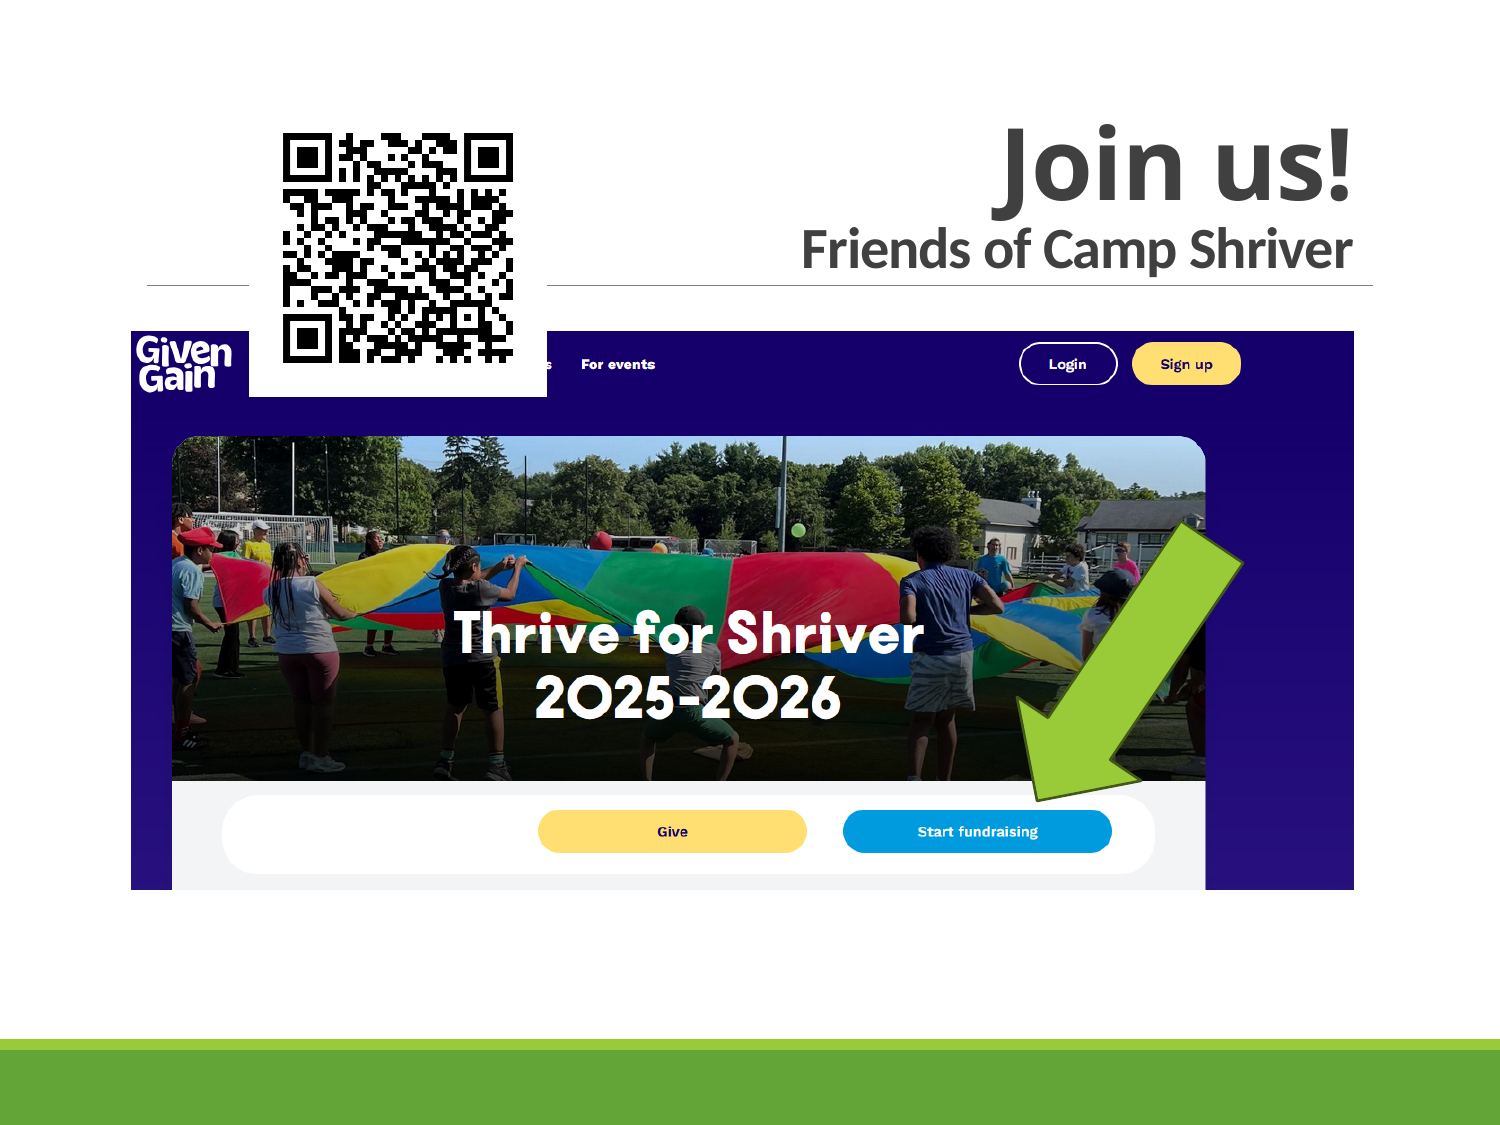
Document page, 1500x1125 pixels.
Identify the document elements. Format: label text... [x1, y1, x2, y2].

picture [130, 99, 1355, 891]
title Join us! Friends of Camp Shriver [131, 49, 1369, 288]
